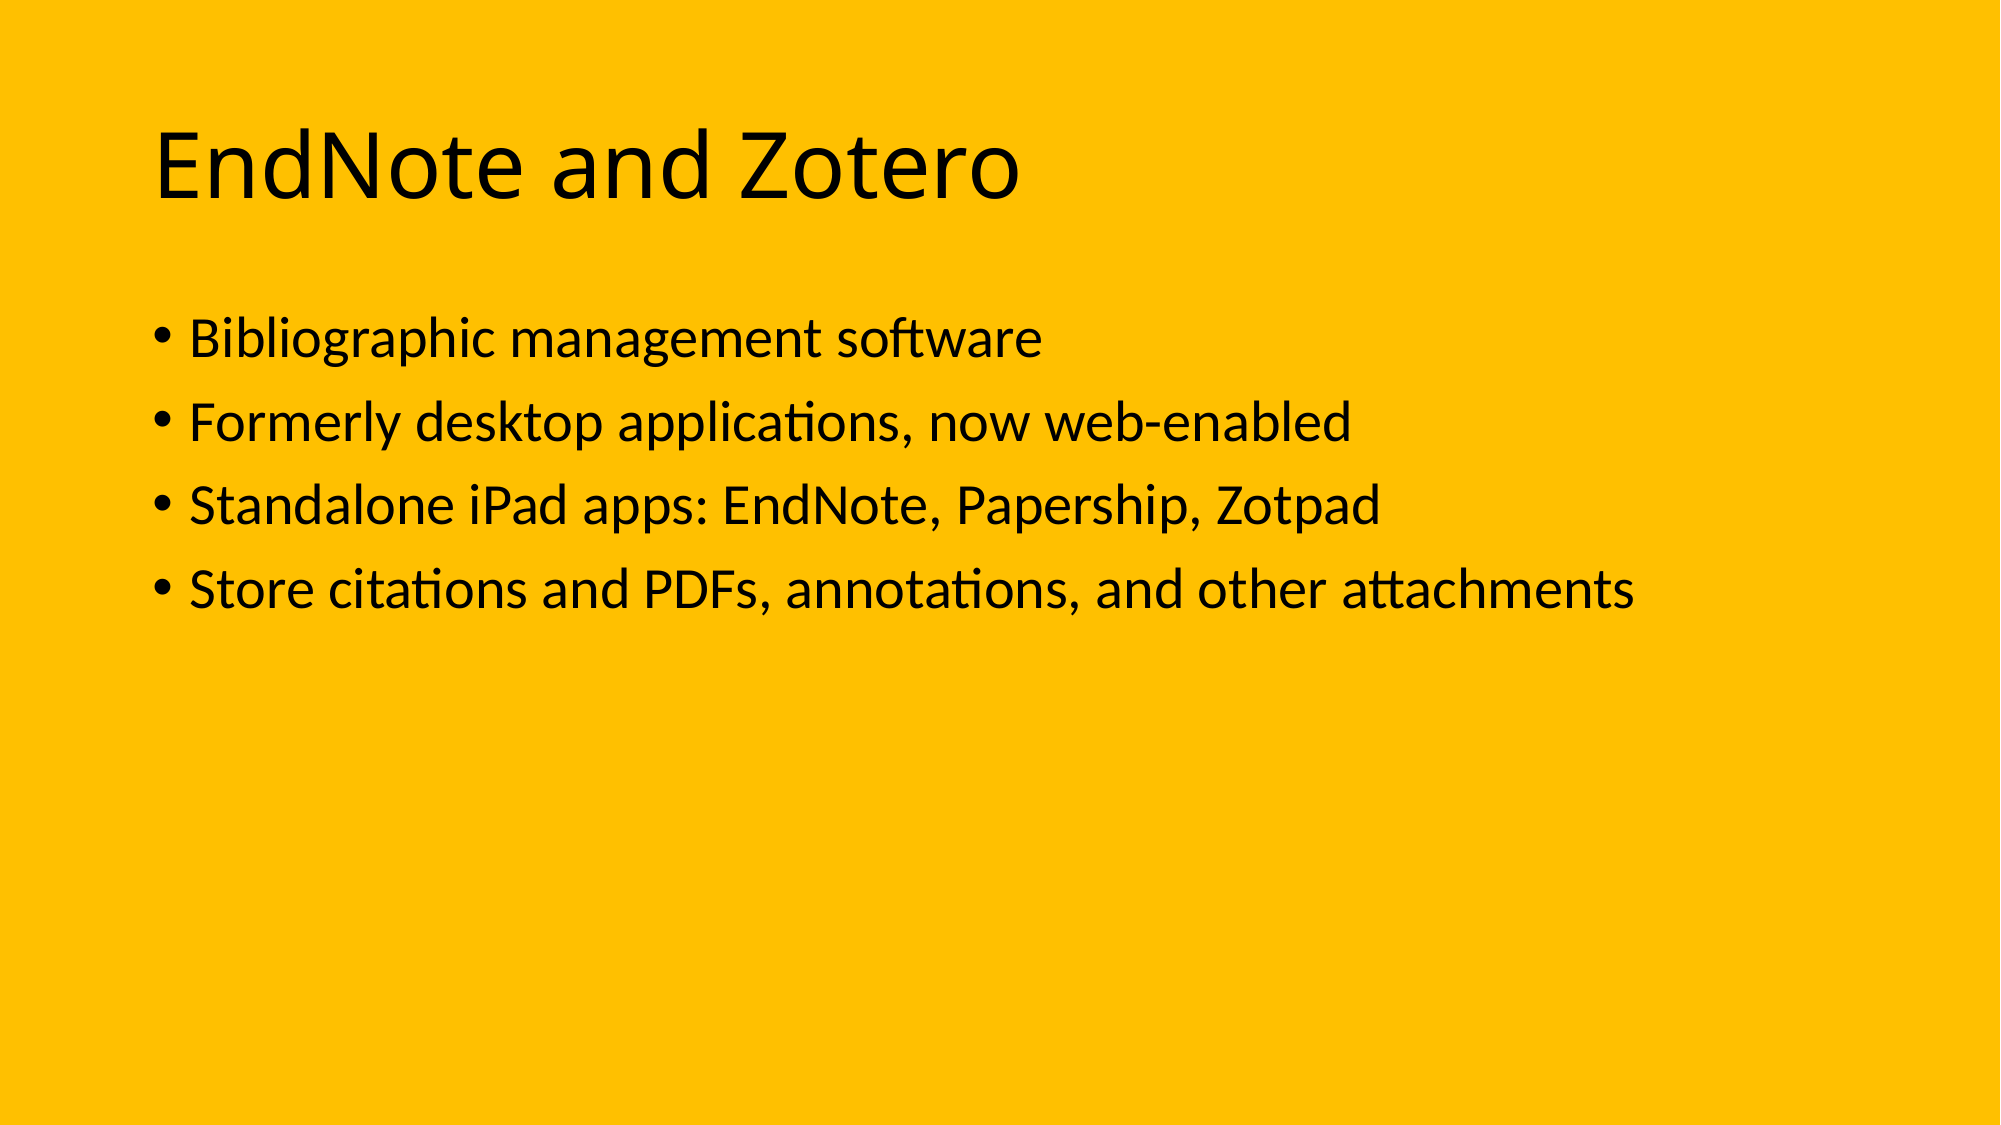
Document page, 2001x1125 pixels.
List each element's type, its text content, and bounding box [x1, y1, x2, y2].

title EndNote and Zotero [137, 59, 1863, 278]
list Bibliographic management software Formerly desktop applications, now web-enabled Standalone iPad apps: EndNote, Papership, Zotpad Store citations and PDFs, annotations, and other attachments [137, 299, 1863, 1014]
